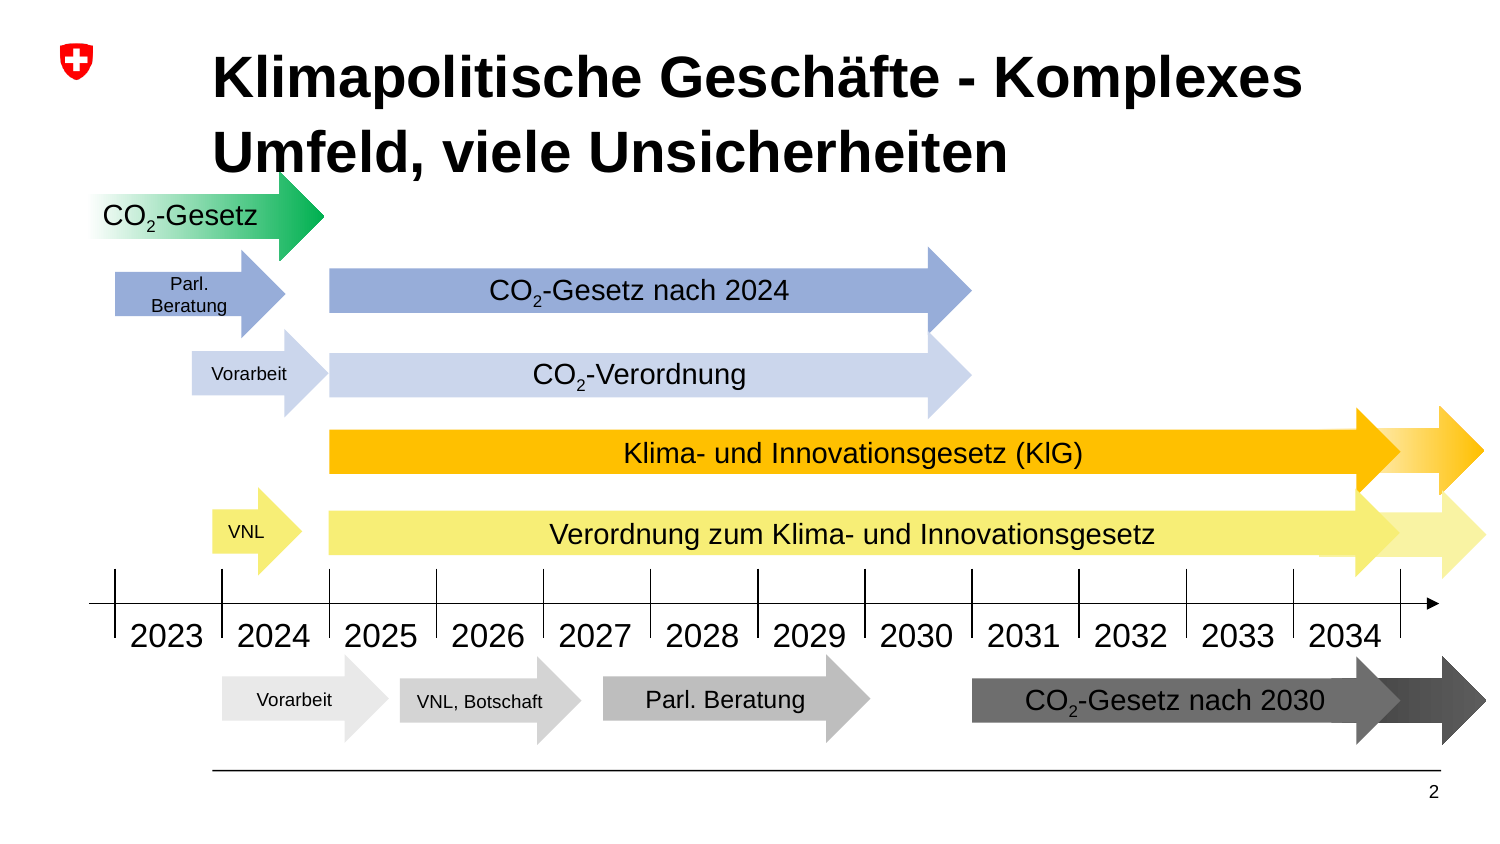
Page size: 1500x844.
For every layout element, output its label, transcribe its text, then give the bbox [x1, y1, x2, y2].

text_box Parl. Beratung [112, 247, 288, 341]
text_box Vorarbeit [220, 672, 391, 745]
text_box VNL, Botschaft [397, 672, 584, 747]
text_box [1379, 404, 1486, 497]
text_box Verordnung zum Klima- und Innovationsgesetz [326, 486, 1402, 566]
text_box Vorarbeit [189, 326, 331, 420]
text_box CO2-Gesetz nach 2024 [327, 244, 975, 333]
text_box [1380, 655, 1489, 747]
text_box CO2-Gesetz nach 2030 [969, 672, 1403, 747]
text_box CO2-Gesetz [57, 170, 327, 263]
text_box [1378, 488, 1489, 581]
picture [58, 42, 94, 82]
slide_number 2 [1366, 780, 1440, 803]
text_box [88, 568, 1440, 663]
text_box Klima- und Innovationsgesetz (KlG) [327, 405, 1403, 493]
title Klimapolitische Geschäfte - Komplexes Umfeld, viele Unsicherheiten [212, 34, 1440, 146]
text_box Parl. Beratung [600, 672, 873, 745]
text_box CO2-Verordnung [327, 328, 975, 422]
text_box VNL [210, 485, 305, 566]
